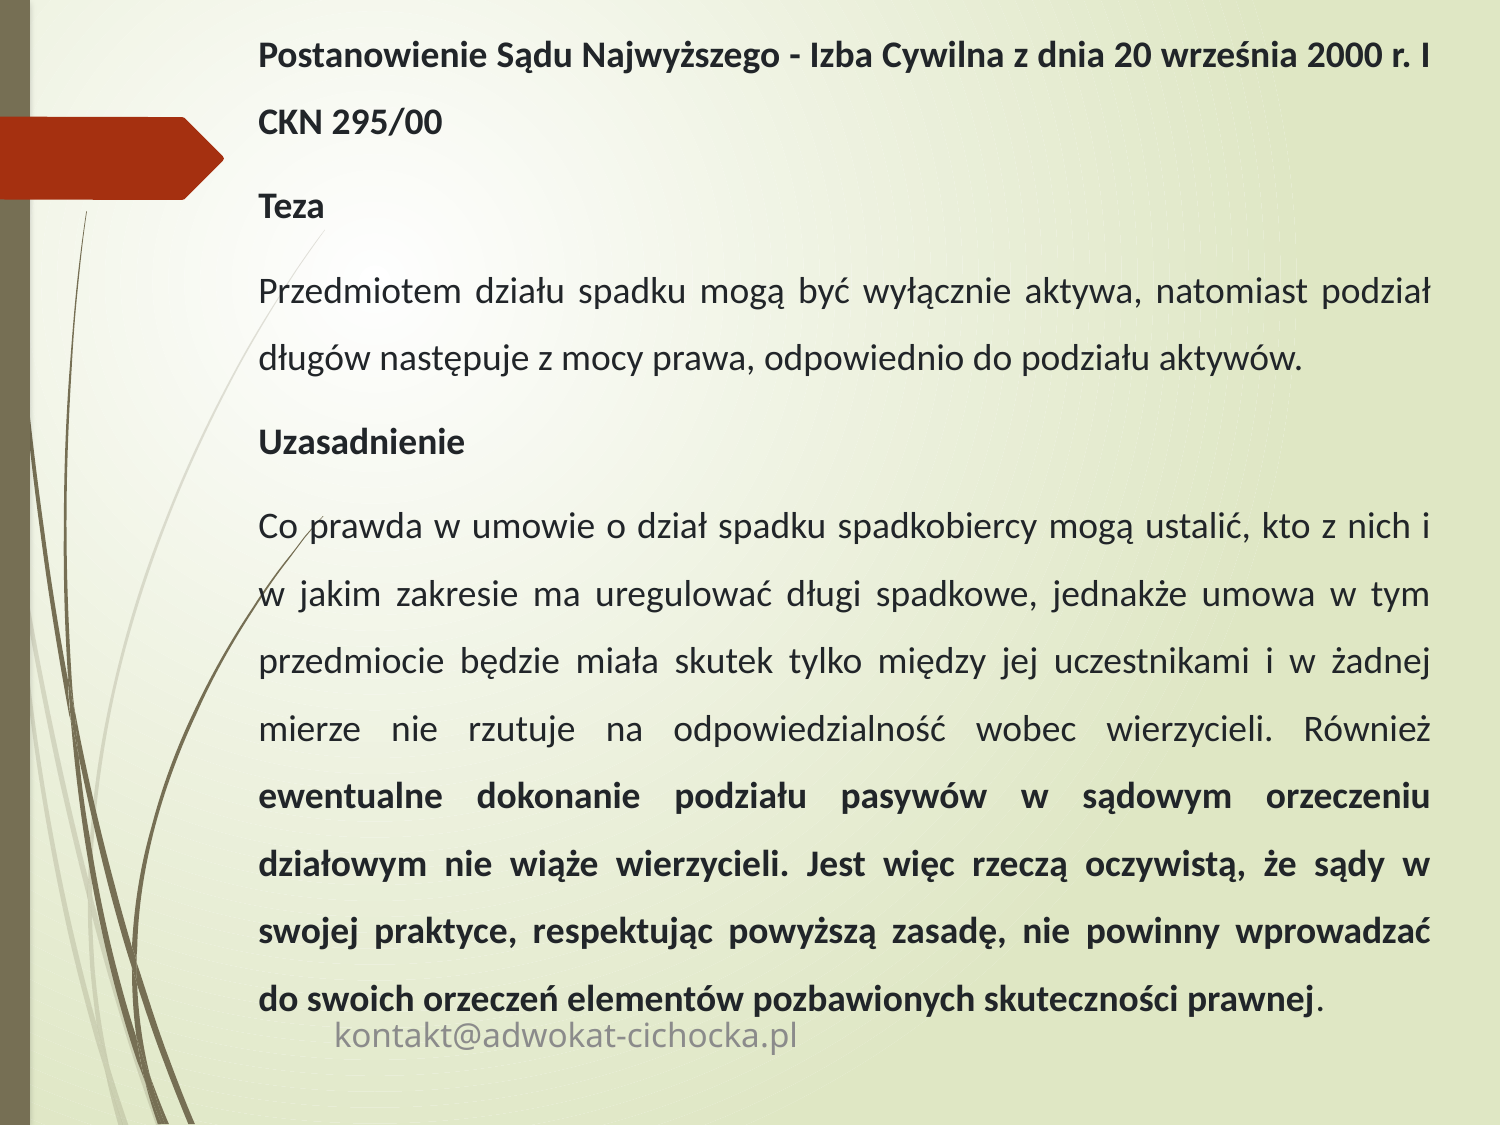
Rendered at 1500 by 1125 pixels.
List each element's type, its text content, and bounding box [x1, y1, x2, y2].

text_box Postanowienie Sądu Najwyższego - Izba Cywilna z dnia 20 września 2000 r. I CKN 295/00 Teza Przedmiotem działu spadku mogą być wyłącznie aktywa, natomiast podział długów następuje z mocy prawa, odpowiednio do podziału aktywów. Uzasadnienie Co prawda w umowie o dział spadku spadkobiercy mogą ustalić, kto z nich i w jakim zakresie ma uregulować długi spadkowe, jednakże umowa w tym przedmiocie będzie miała skutek tylko między jej uczestnikami i w żadnej mierze nie rzutuje na odpowiedzialność wobec wierzycieli. Również ewentualne dokonanie podziału pasywów w sądowym orzeczeniu działowym nie wiąże wierzycieli. Jest więc rzeczą oczywistą, że sądy w swojej praktyce, respektując powyższą zasadę, nie powinny wprowadzać do swoich orzeczeń elementów pozbawionych skuteczności prawnej. [243, 0, 1447, 1088]
footer kontakt@adwokat-cichocka.pl [318, 1006, 1257, 1067]
